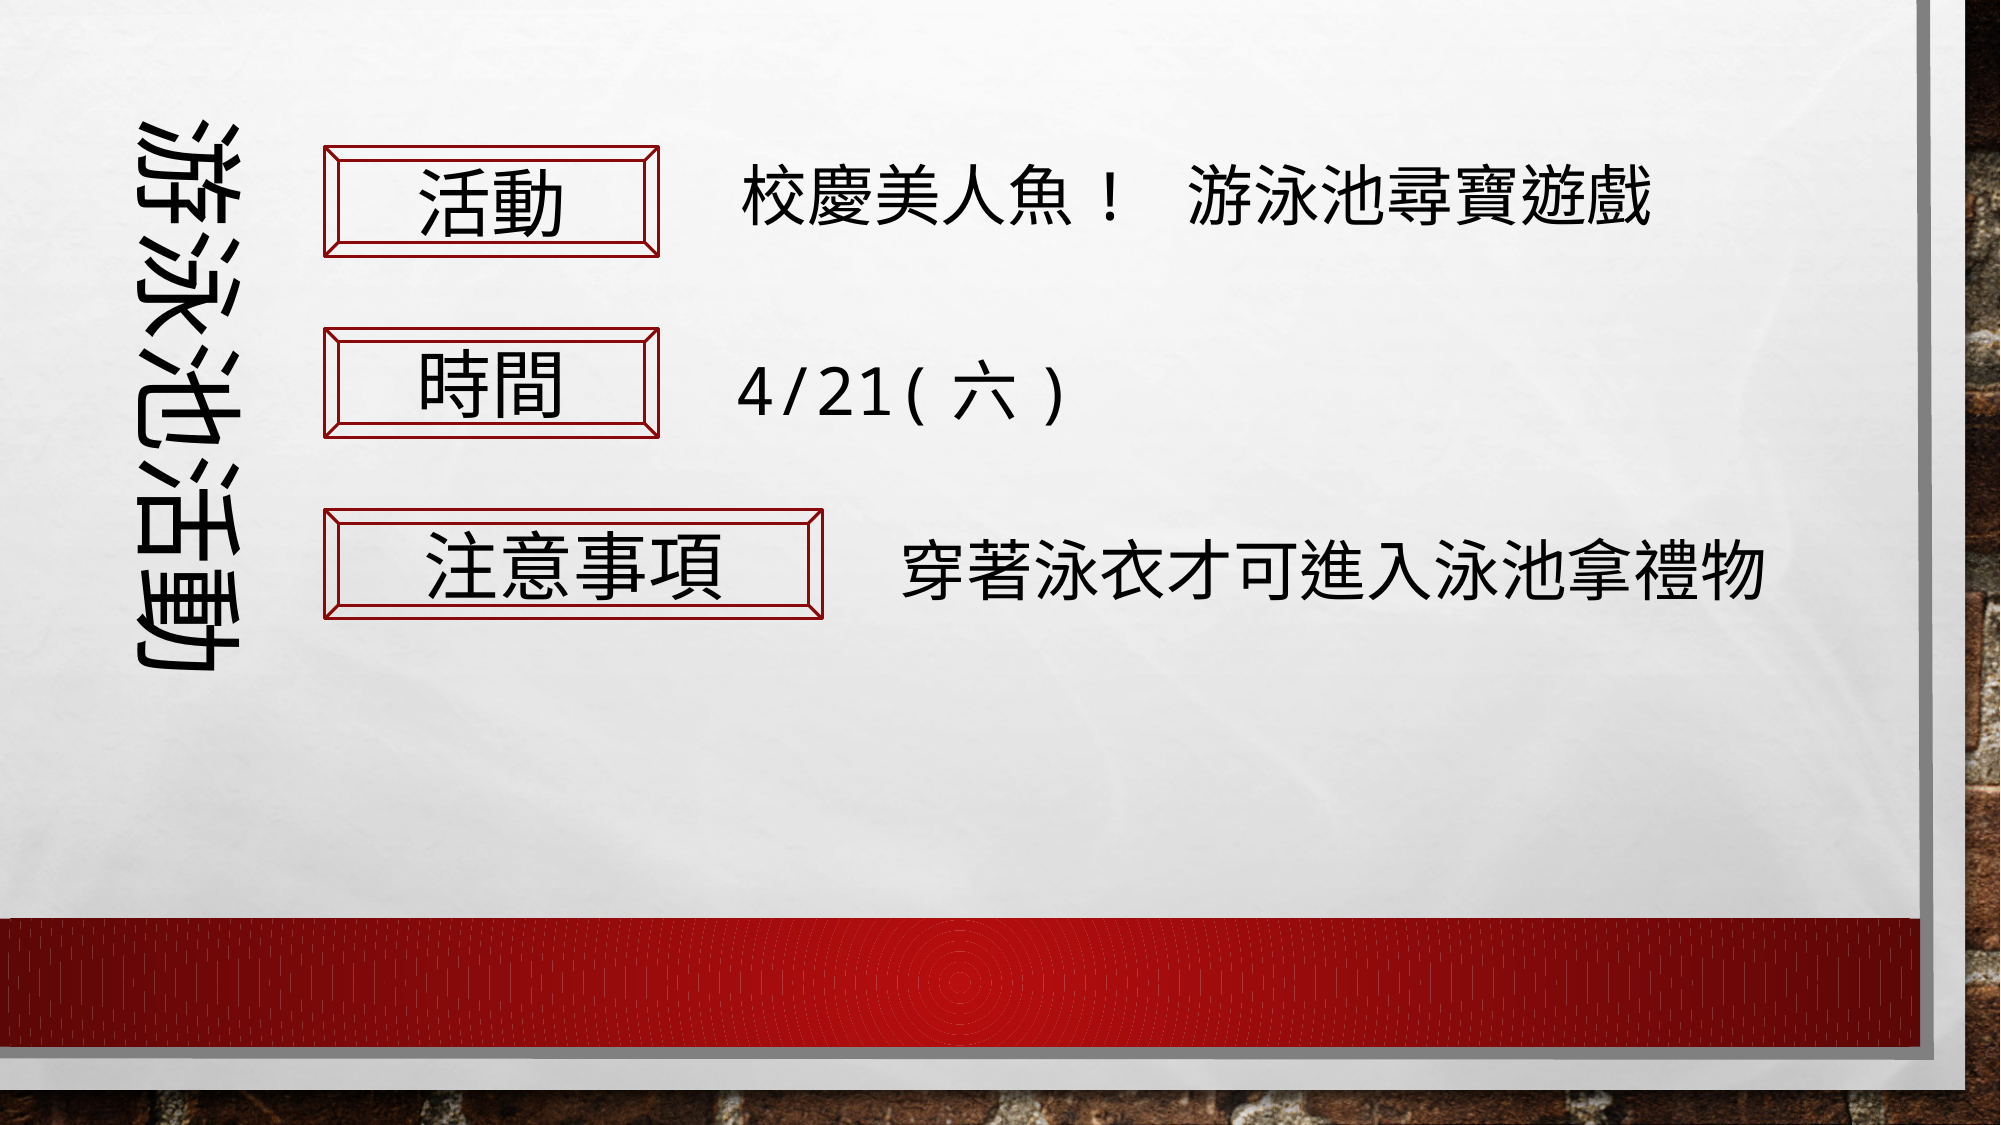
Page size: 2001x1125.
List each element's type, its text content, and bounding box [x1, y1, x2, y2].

text_box 注意事項 [323, 508, 824, 620]
text_box 4/21(六) [721, 341, 1090, 437]
picture [0, 0, 2000, 1125]
text_box 時間 [323, 327, 660, 439]
text_box 活動 [323, 145, 660, 258]
text_box 校慶美人魚! 游泳池尋寶遊戲 [726, 146, 1669, 287]
text_box 穿著泳衣才可進入泳池拿禮物 [884, 521, 1783, 662]
text_box 游泳池活動 [99, 100, 266, 684]
